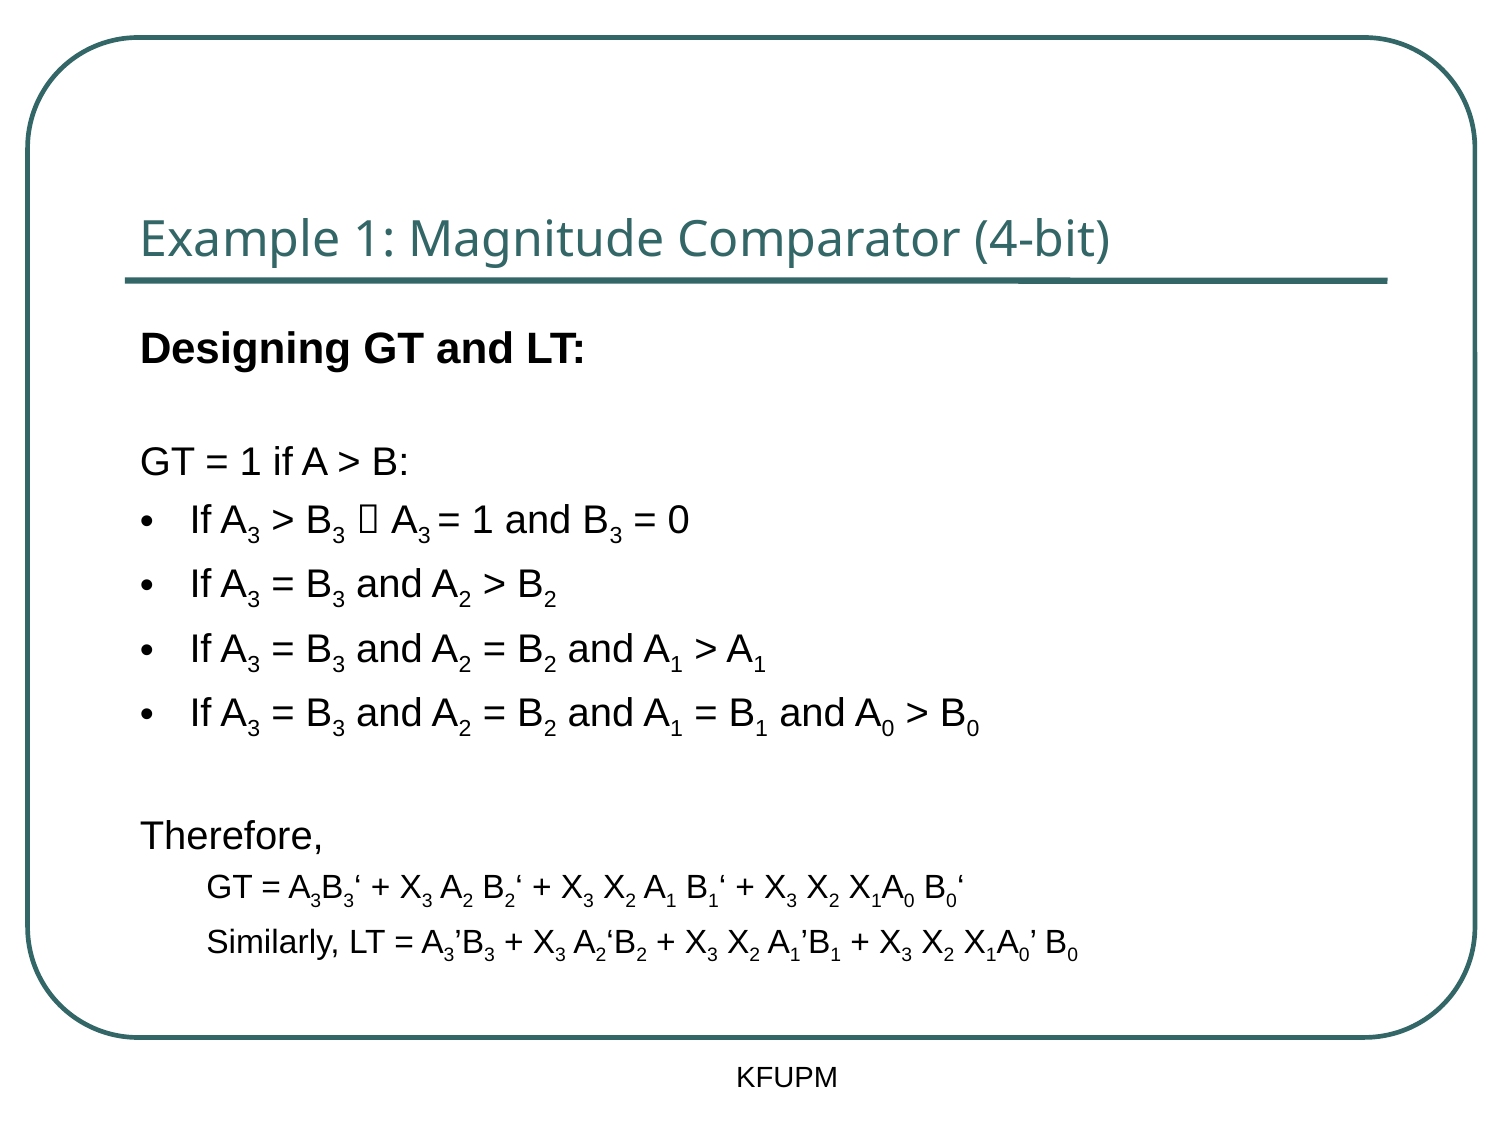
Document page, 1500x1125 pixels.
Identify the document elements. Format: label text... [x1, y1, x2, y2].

footer KFUPM [549, 1050, 1025, 1125]
title Example 1: Magnitude Comparator (4-bit) [124, 87, 1388, 275]
list Designing GT and LT: GT = 1 if A > B: If A3 > B3  A3 = 1 and B3 = 0 If A3 = B3 and A2 > B2 If A3 = B3 and A2 = B2 and A1 > A1 If A3 = B3 and A2 = B2 and A1 = B1 and A0 > B0 Therefore, GT = A3B3‘ + X3 A2 B2‘ + X3 X2 A1 B1‘ + X3 X2 X1A0 B0‘ Similarly, LT = A3’B3 + X3 A2‘B2 + X3 X2 A1’B1 + X3 X2 X1A0’ B0 [124, 312, 1388, 975]
